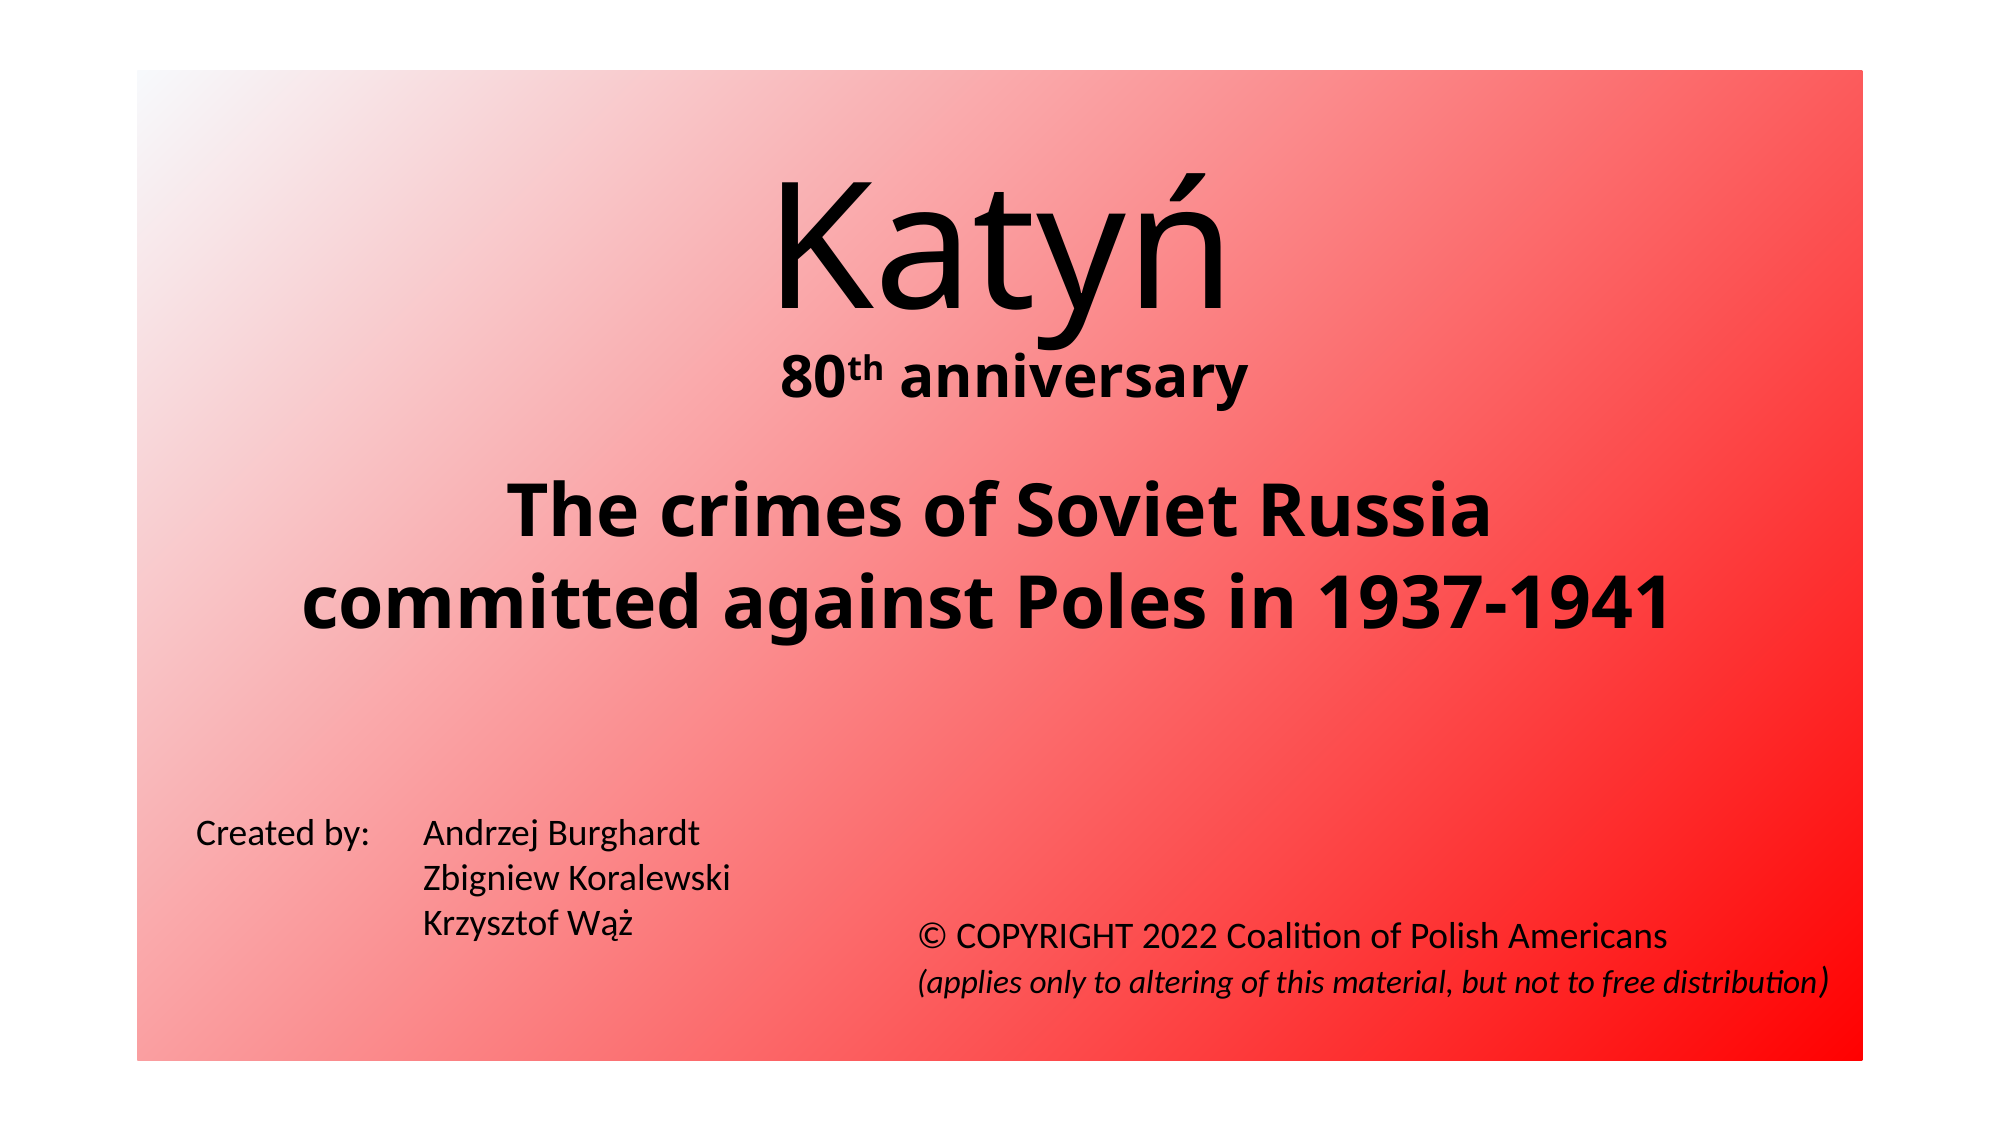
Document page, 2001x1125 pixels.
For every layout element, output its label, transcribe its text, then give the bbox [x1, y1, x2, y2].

text_box © COPYRIGHT 2022 Coalition of Polish Americans (applies only to altering of this material, but not to free distribution) [902, 904, 1845, 1009]
title Katyń 80th anniversary The crimes of Soviet Russia committed against Poles in 1937-1941 [137, 70, 1863, 1061]
text_box Created by: [137, 800, 386, 861]
text_box Andrzej Burghardt Zbigniew Koralewski Krzysztof Wąż [408, 800, 850, 951]
